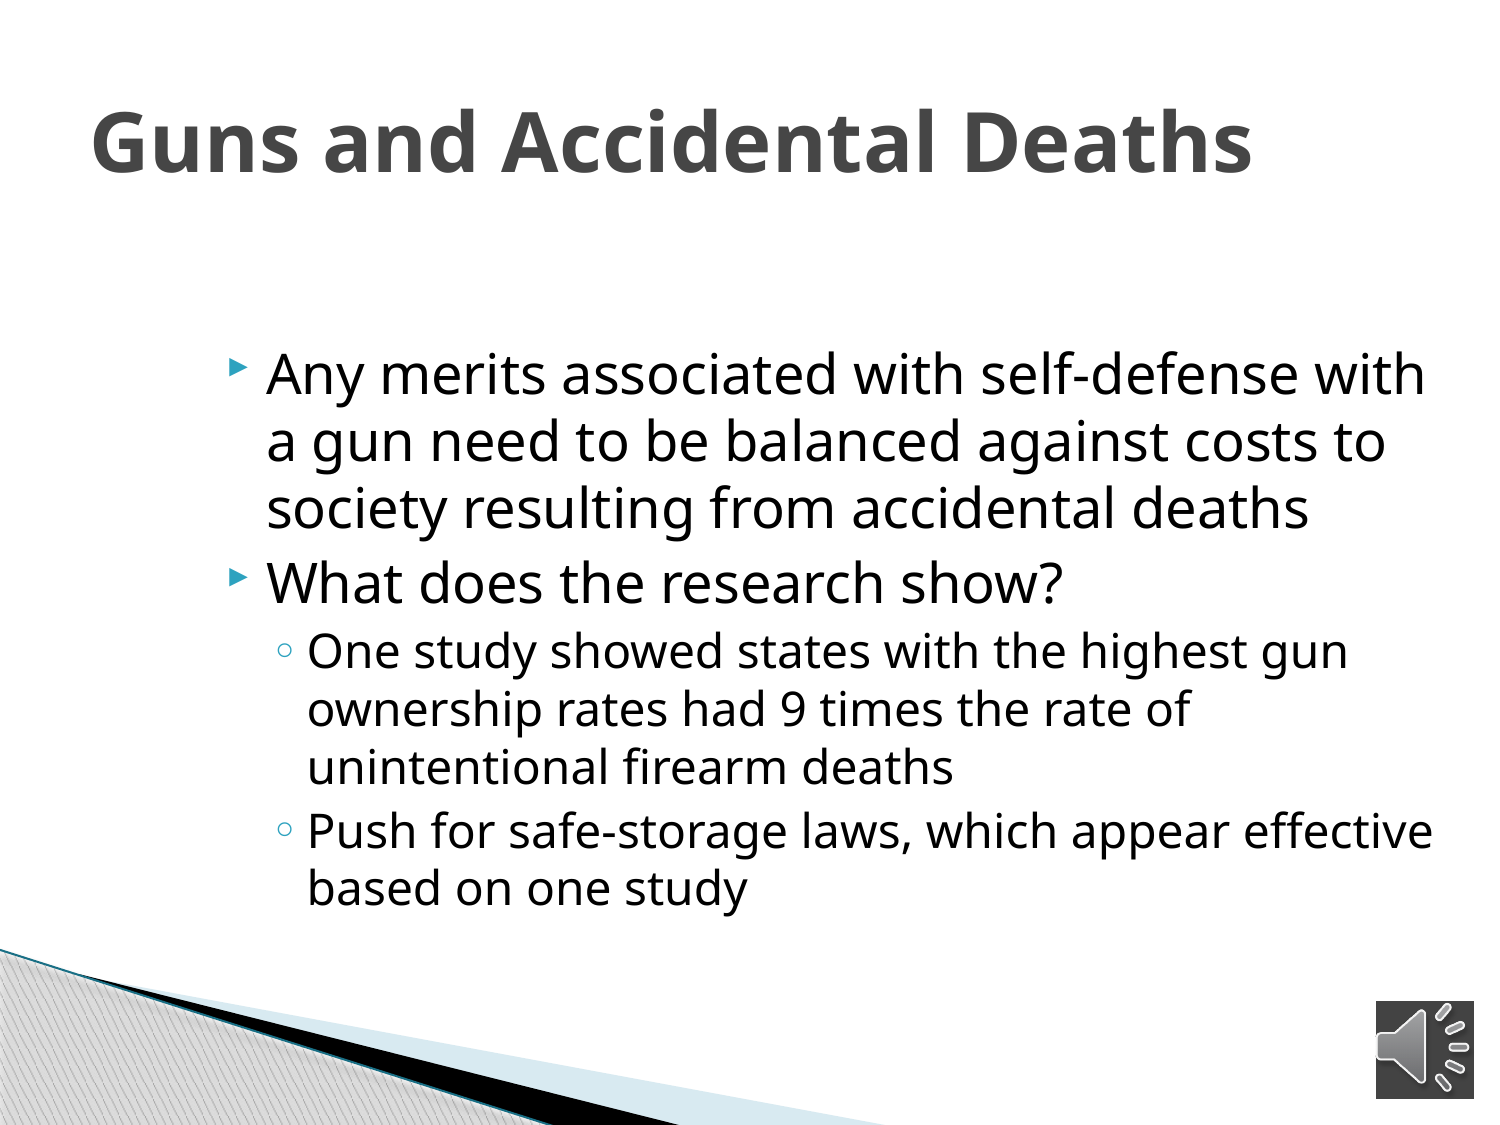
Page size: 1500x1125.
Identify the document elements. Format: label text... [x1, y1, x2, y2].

title Guns and Accidental Deaths [75, 45, 1425, 233]
picture [1374, 999, 1476, 1101]
list Any merits associated with self-defense with a gun need to be balanced against costs to society resulting from accidental deaths What does the research show? One study showed states with the highest gun ownership rates had 9 times the rate of unintentional firearm deaths Push for safe-storage laws, which appear effective based on one study [193, 331, 1469, 975]
